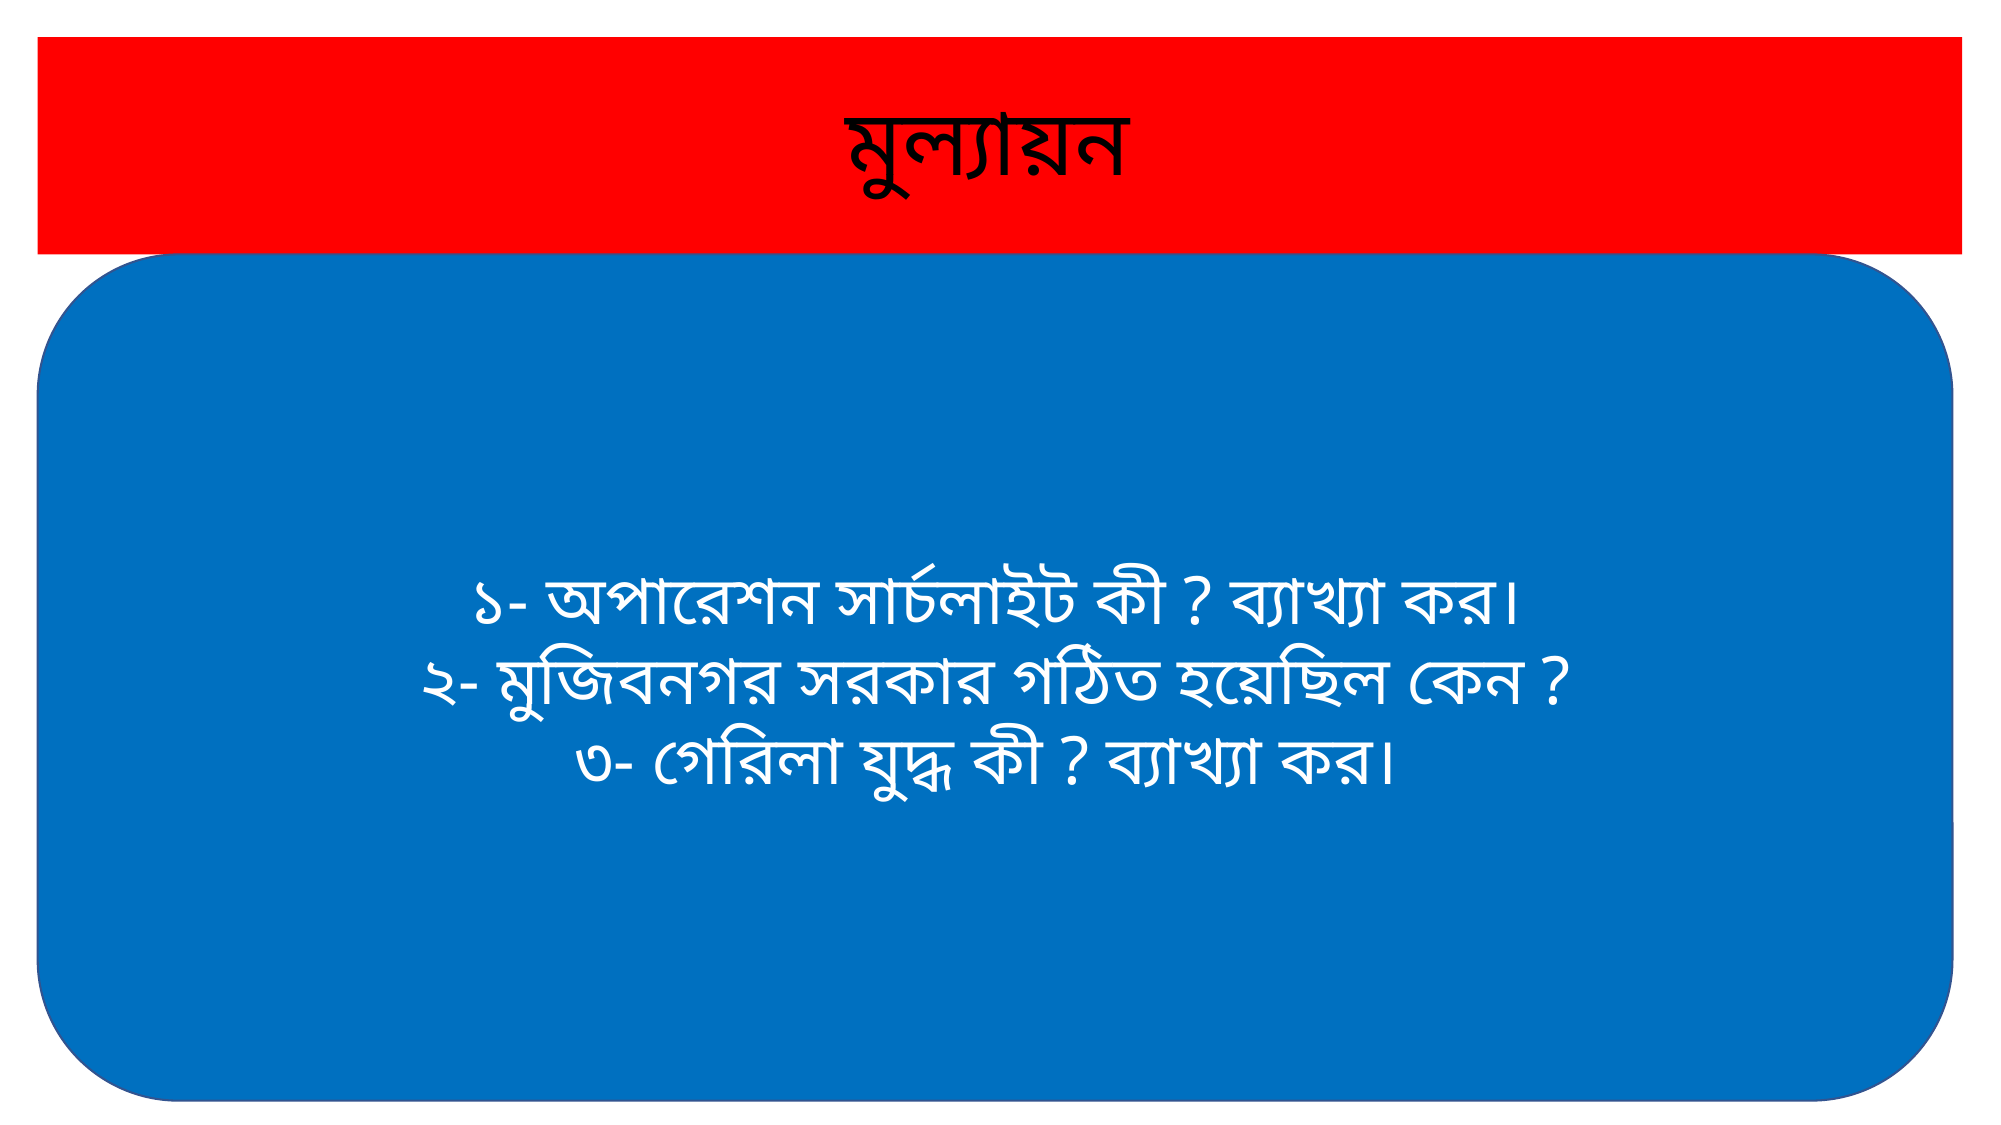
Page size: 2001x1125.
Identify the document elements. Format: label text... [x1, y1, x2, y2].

title মুল্যায়ন [37, 37, 1963, 255]
text_box ১- অপারেশন সার্চলাইট কী ? ব্যাখ্যা কর। ২- মুজিবনগর সরকার গঠিত হয়েছিল কেন ? ৩- গেরিলা যুদ্ধ কী ? ব্যাখ্যা কর। [36, 253, 1954, 1102]
